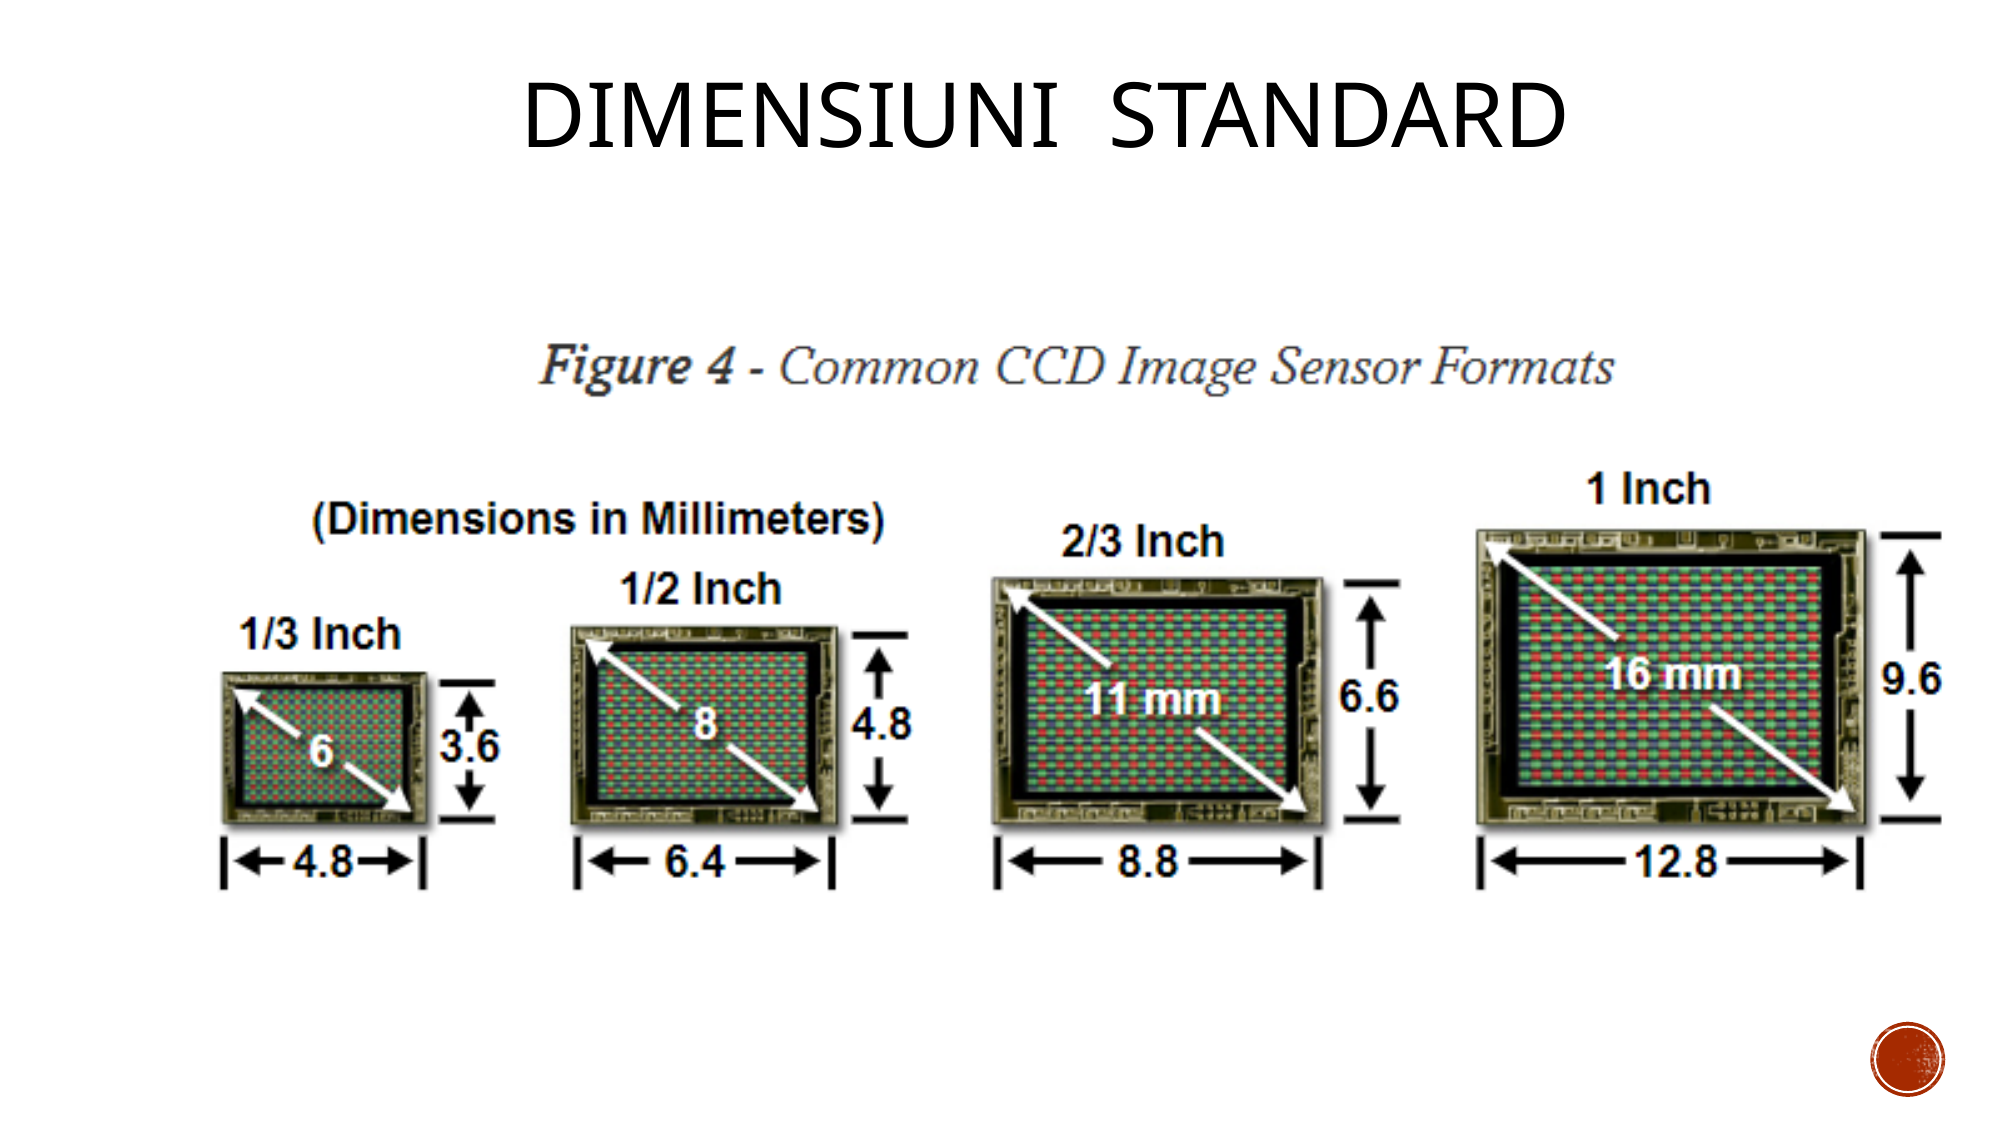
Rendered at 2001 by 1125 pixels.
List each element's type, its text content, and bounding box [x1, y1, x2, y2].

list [173, 308, 1967, 948]
title Dimensiuni standard [488, 52, 1604, 184]
